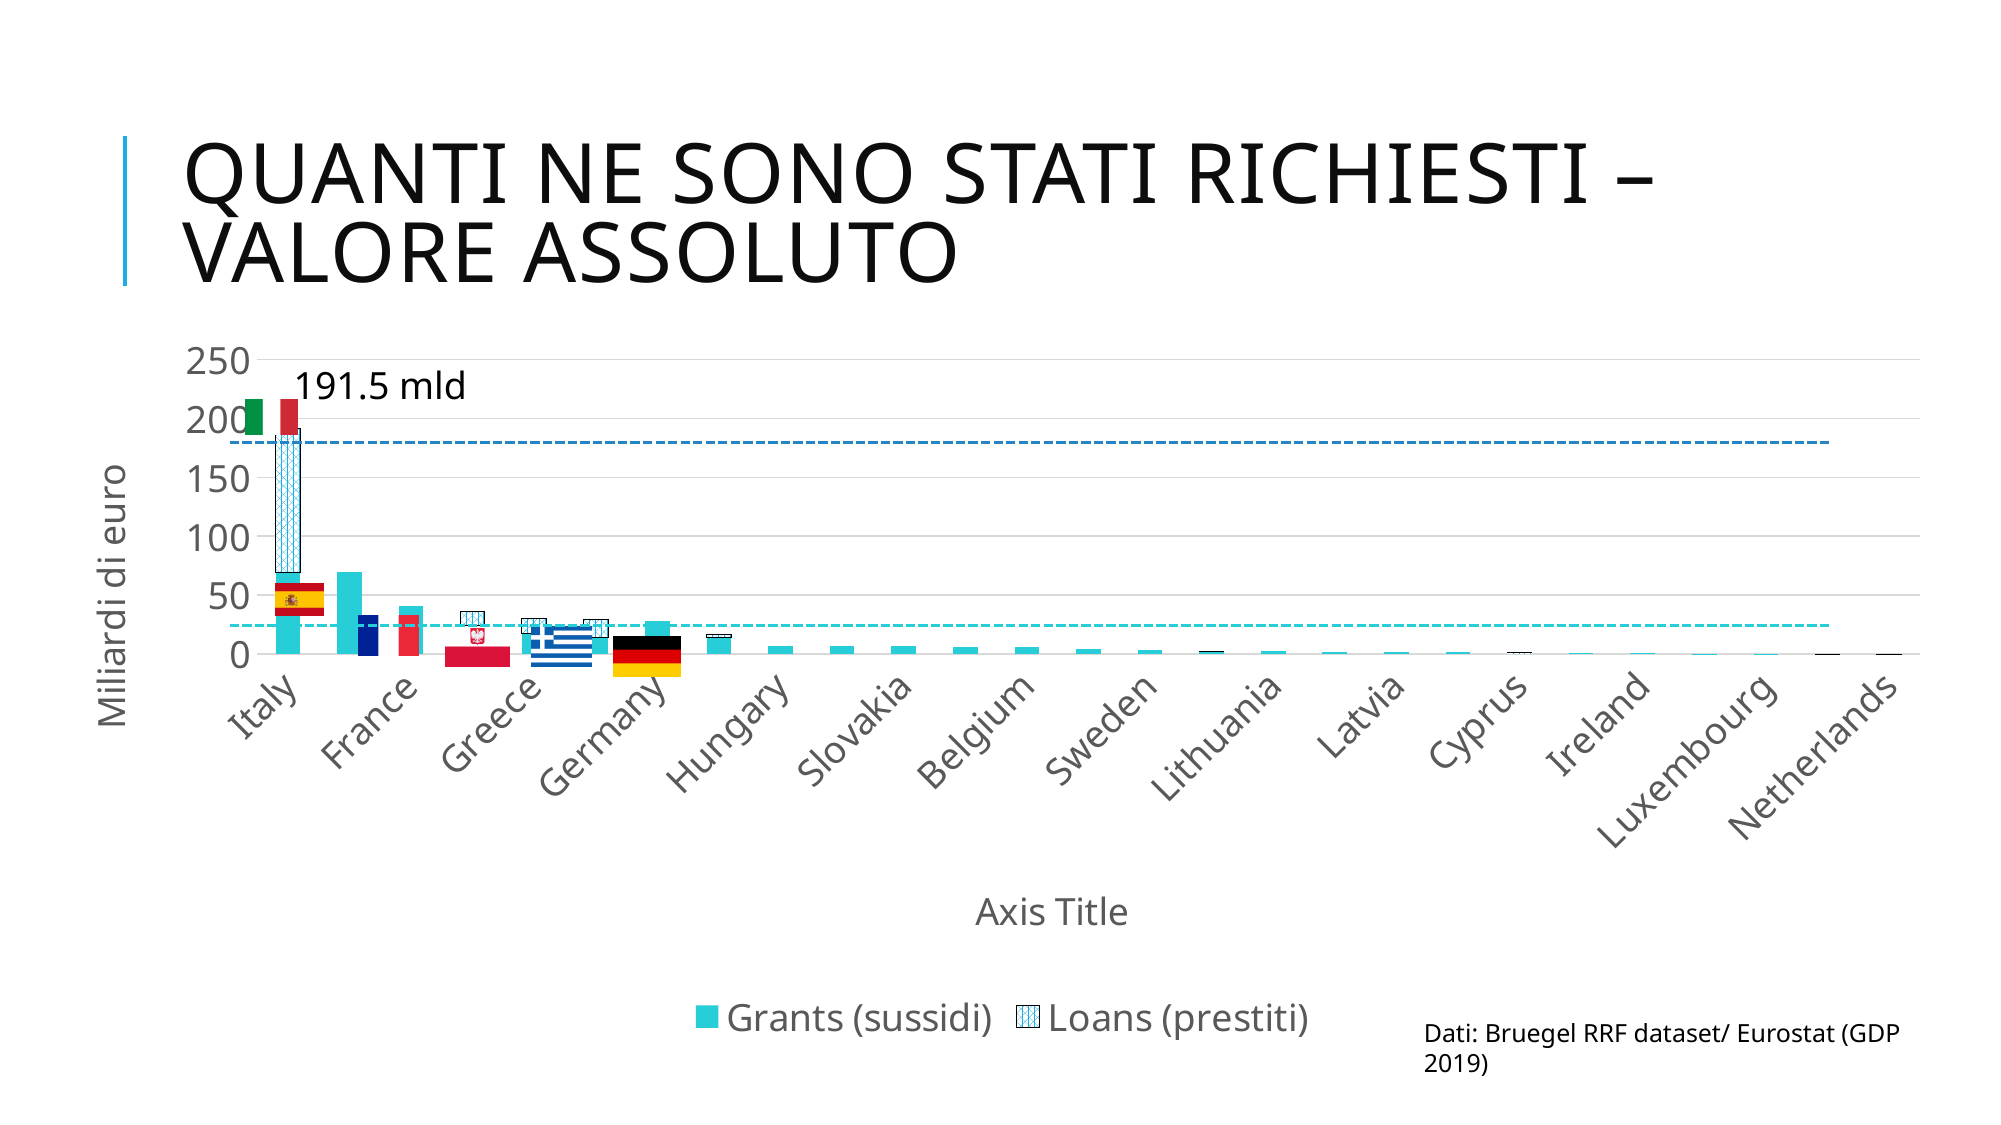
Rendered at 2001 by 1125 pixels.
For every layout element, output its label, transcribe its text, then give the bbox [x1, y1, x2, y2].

title Quanti ne sono stati richiesti – valore assoluto [168, 96, 1763, 313]
text_box Dati: Bruegel RRF dataset/ Eurostat (GDP 2019) [1409, 1010, 1970, 1086]
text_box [46, 318, 1959, 1051]
